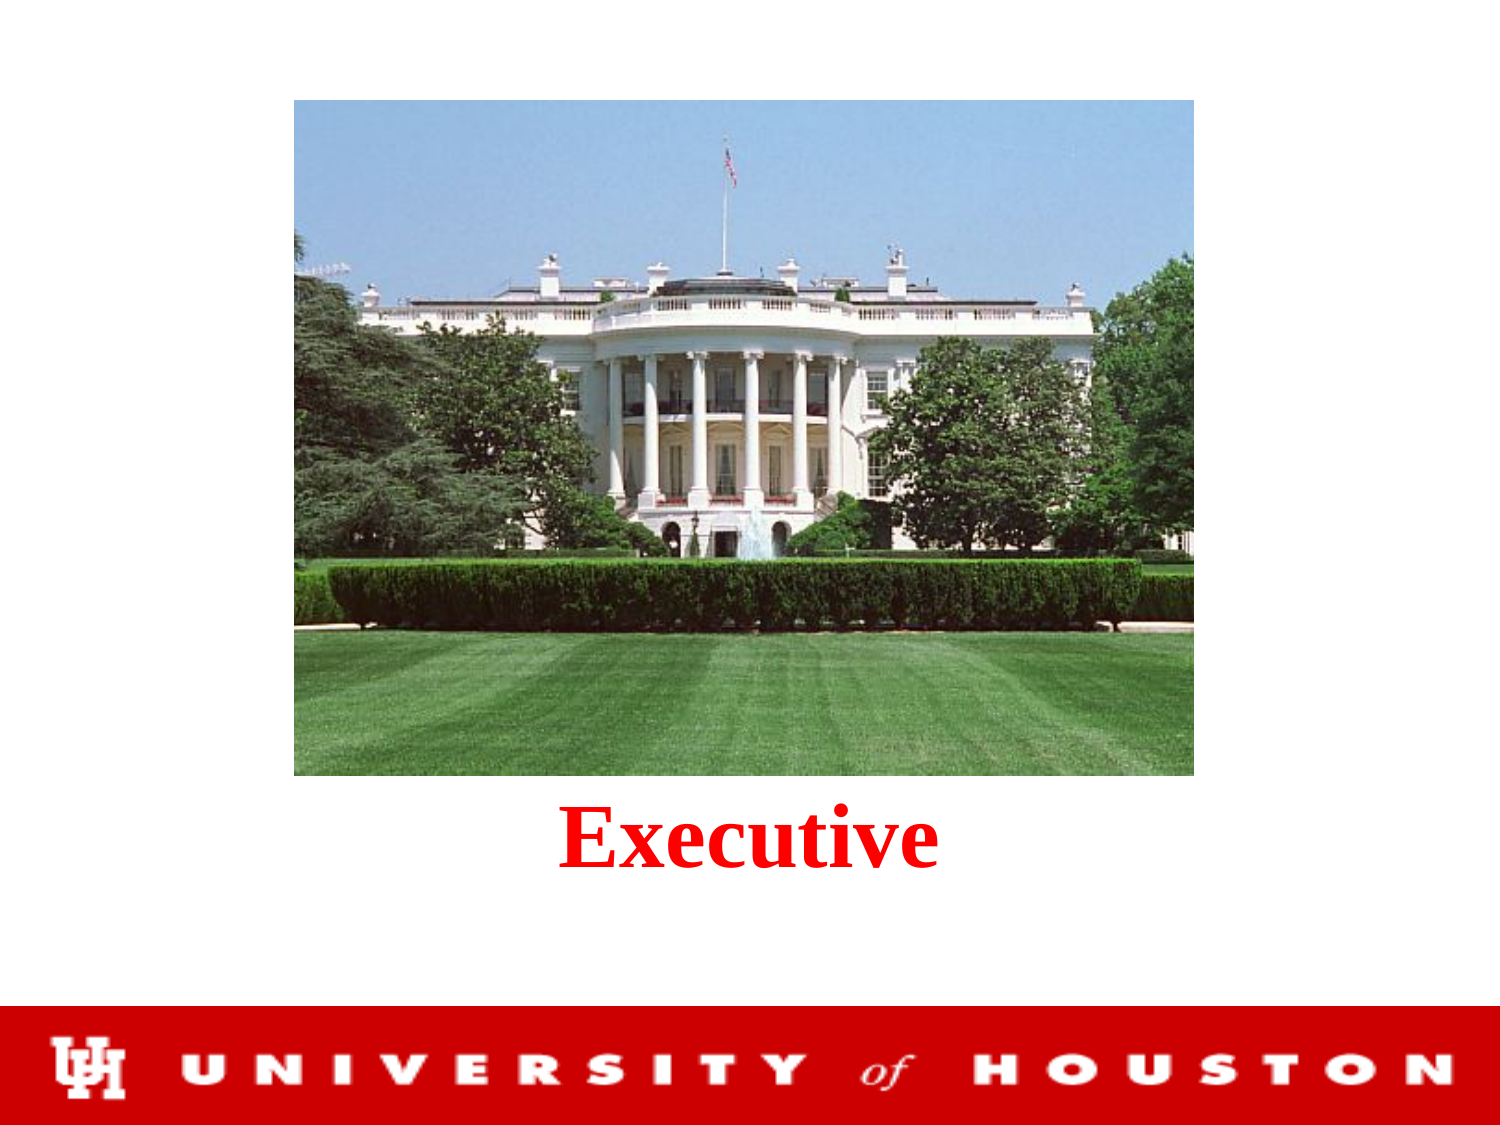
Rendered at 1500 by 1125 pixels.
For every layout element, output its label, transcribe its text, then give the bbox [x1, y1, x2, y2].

picture [293, 100, 1195, 776]
title Executive [299, 799, 1201, 894]
picture [0, 1005, 1500, 1125]
